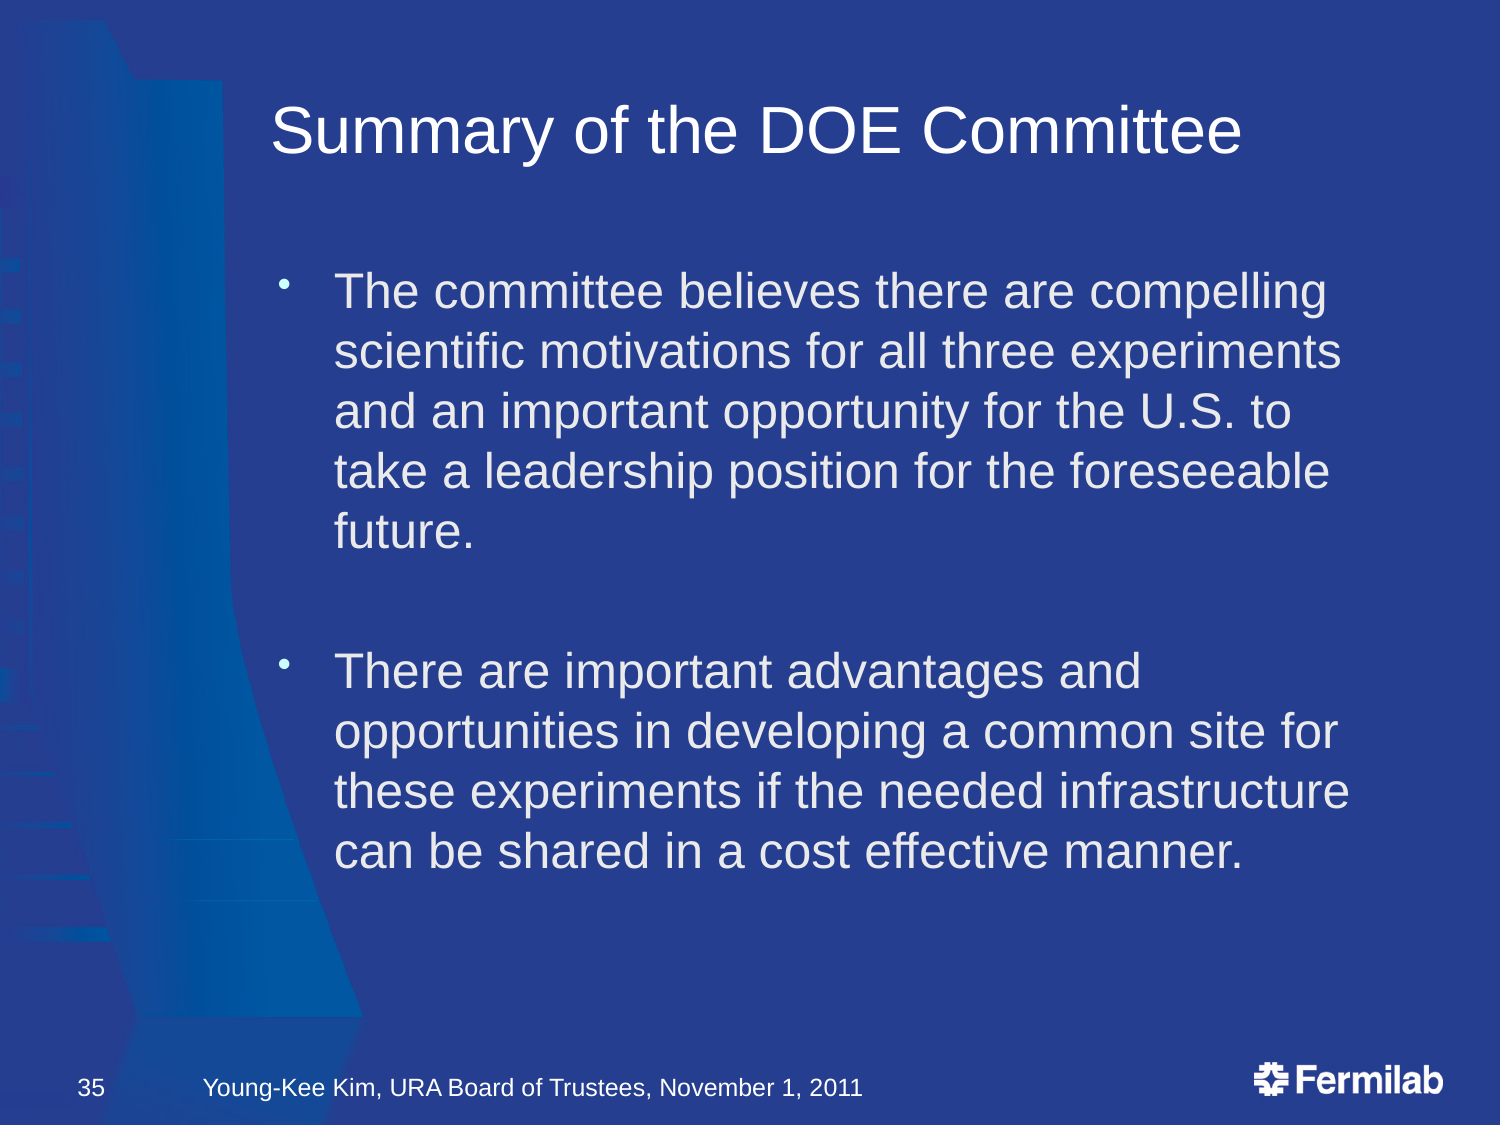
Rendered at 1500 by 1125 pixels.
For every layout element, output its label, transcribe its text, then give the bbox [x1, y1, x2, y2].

slide_number 35 [62, 1034, 376, 1110]
picture [0, 0, 1500, 1125]
list The committee believes there are compelling scientific motivations for all three experiments and an important opportunity for the U.S. to take a leadership position for the foreseeable future. There are important advantages and opportunities in developing a common site for these experiments if the needed infrastructure can be shared in a cost effective manner. [262, 250, 1388, 927]
title Summary of the DOE Committee [255, 33, 1381, 222]
footer Young-Kee Kim, URA Board of Trustees, November 1, 2011 [376, 1034, 1238, 1110]
